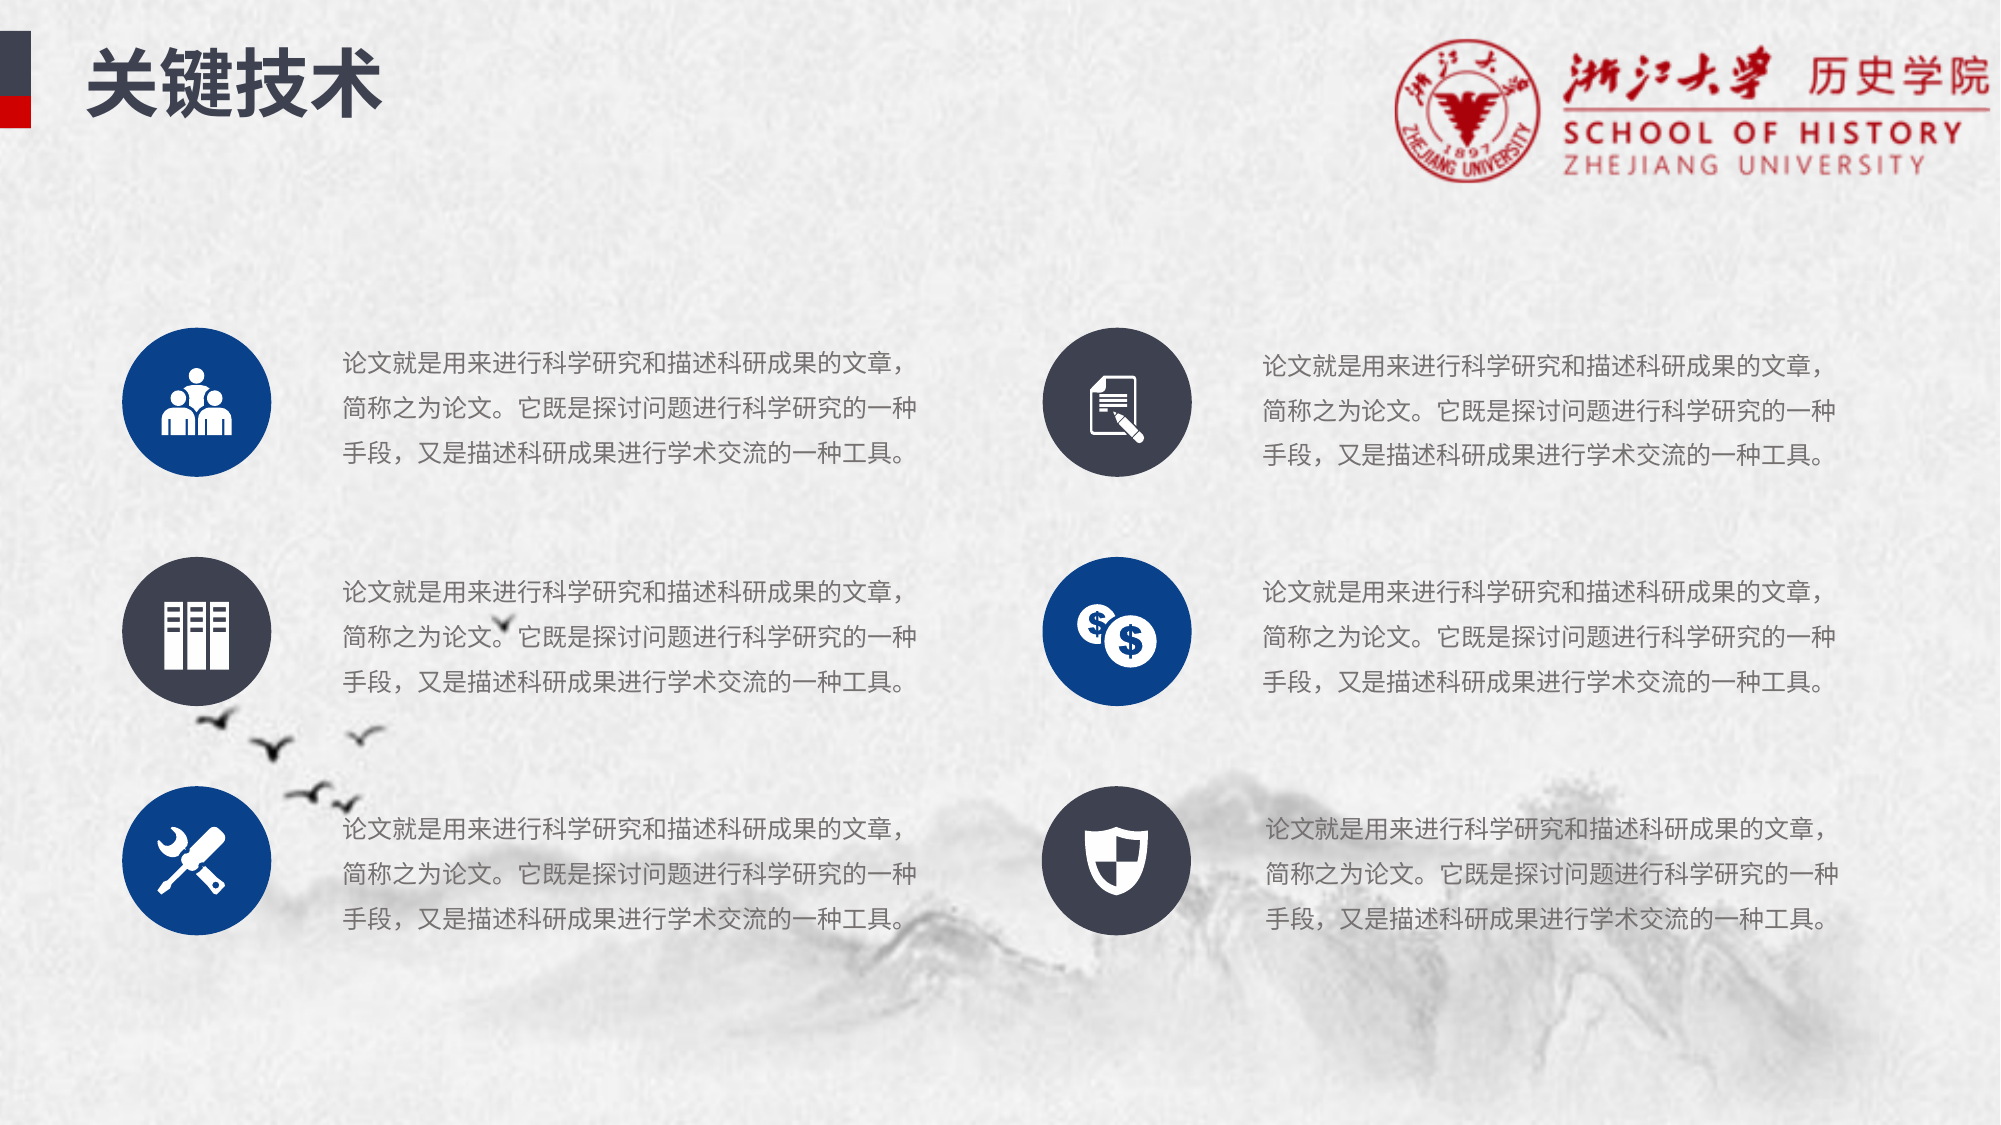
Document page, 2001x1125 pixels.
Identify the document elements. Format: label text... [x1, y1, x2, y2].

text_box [0, 30, 31, 129]
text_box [122, 786, 956, 943]
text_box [122, 325, 956, 477]
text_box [1041, 786, 1878, 943]
text_box 关键技术 [69, 29, 400, 134]
picture [0, 0, 2001, 1125]
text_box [122, 554, 956, 707]
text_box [1042, 327, 1875, 480]
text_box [1042, 554, 1875, 706]
